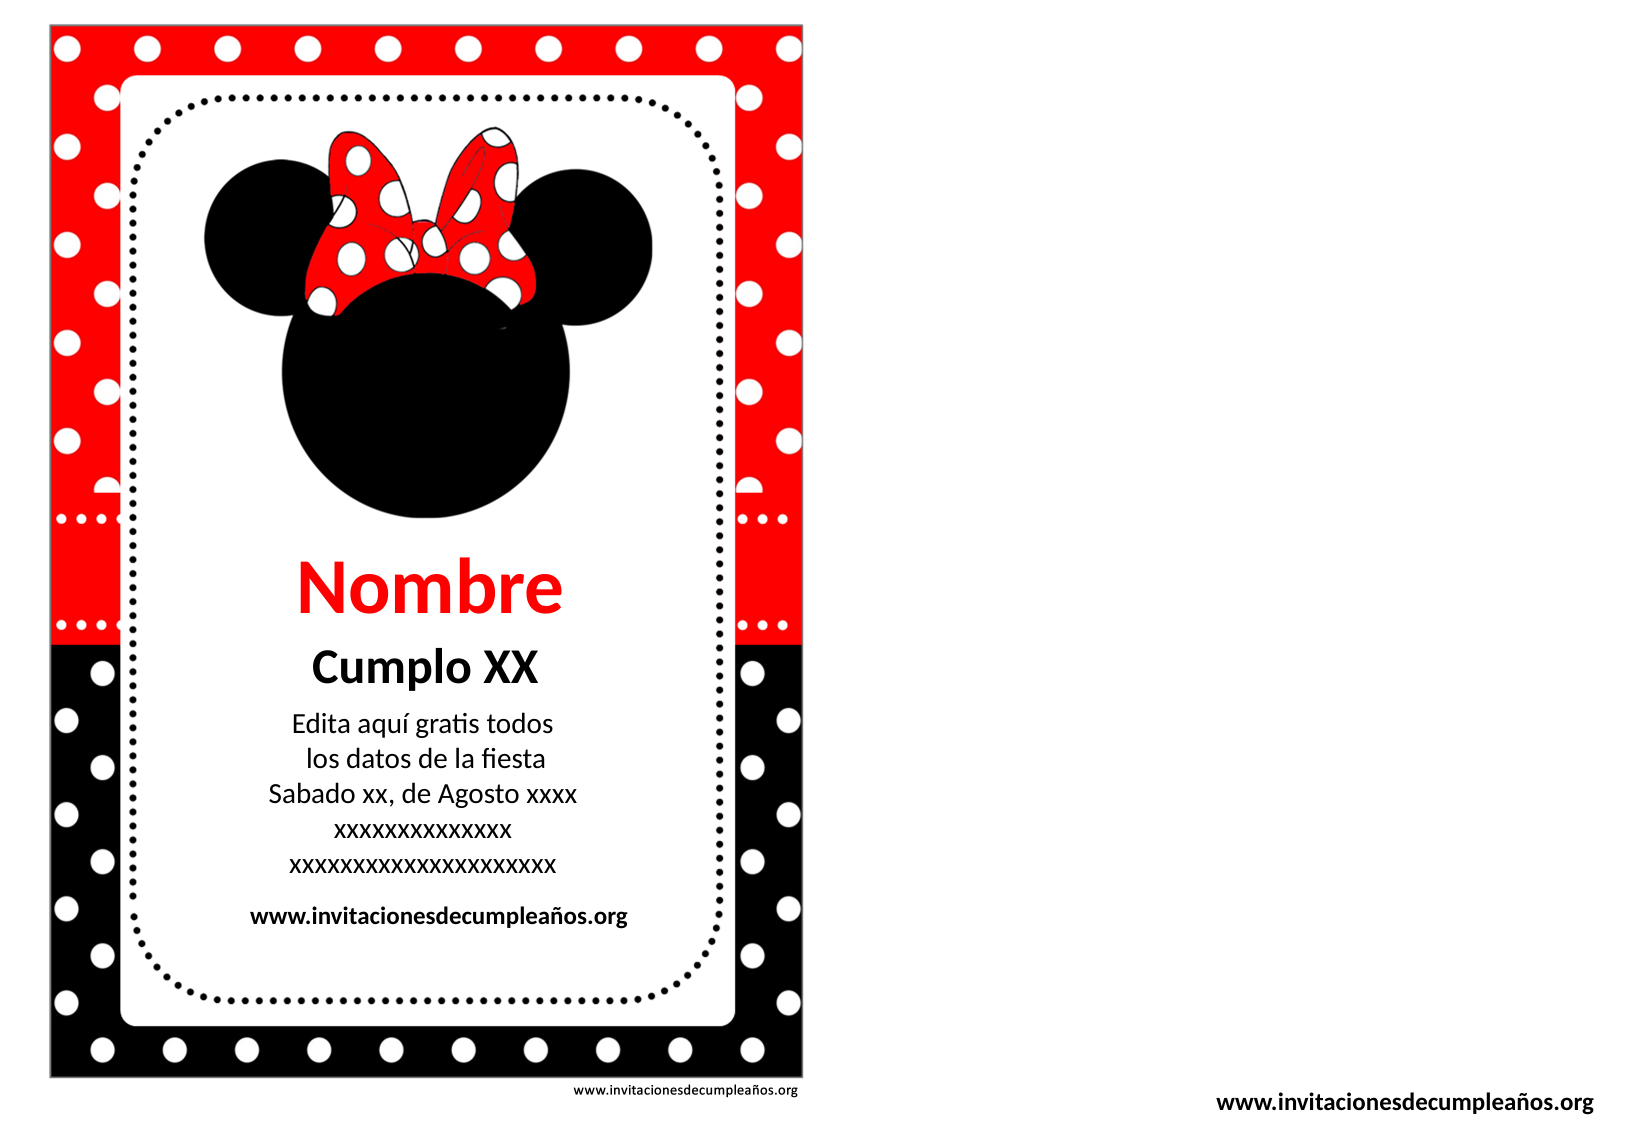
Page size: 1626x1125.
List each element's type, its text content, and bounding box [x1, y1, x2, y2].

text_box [27, 10, 825, 1103]
text_box www.invitacionesdecumpleaños.org [1201, 1078, 1610, 1123]
